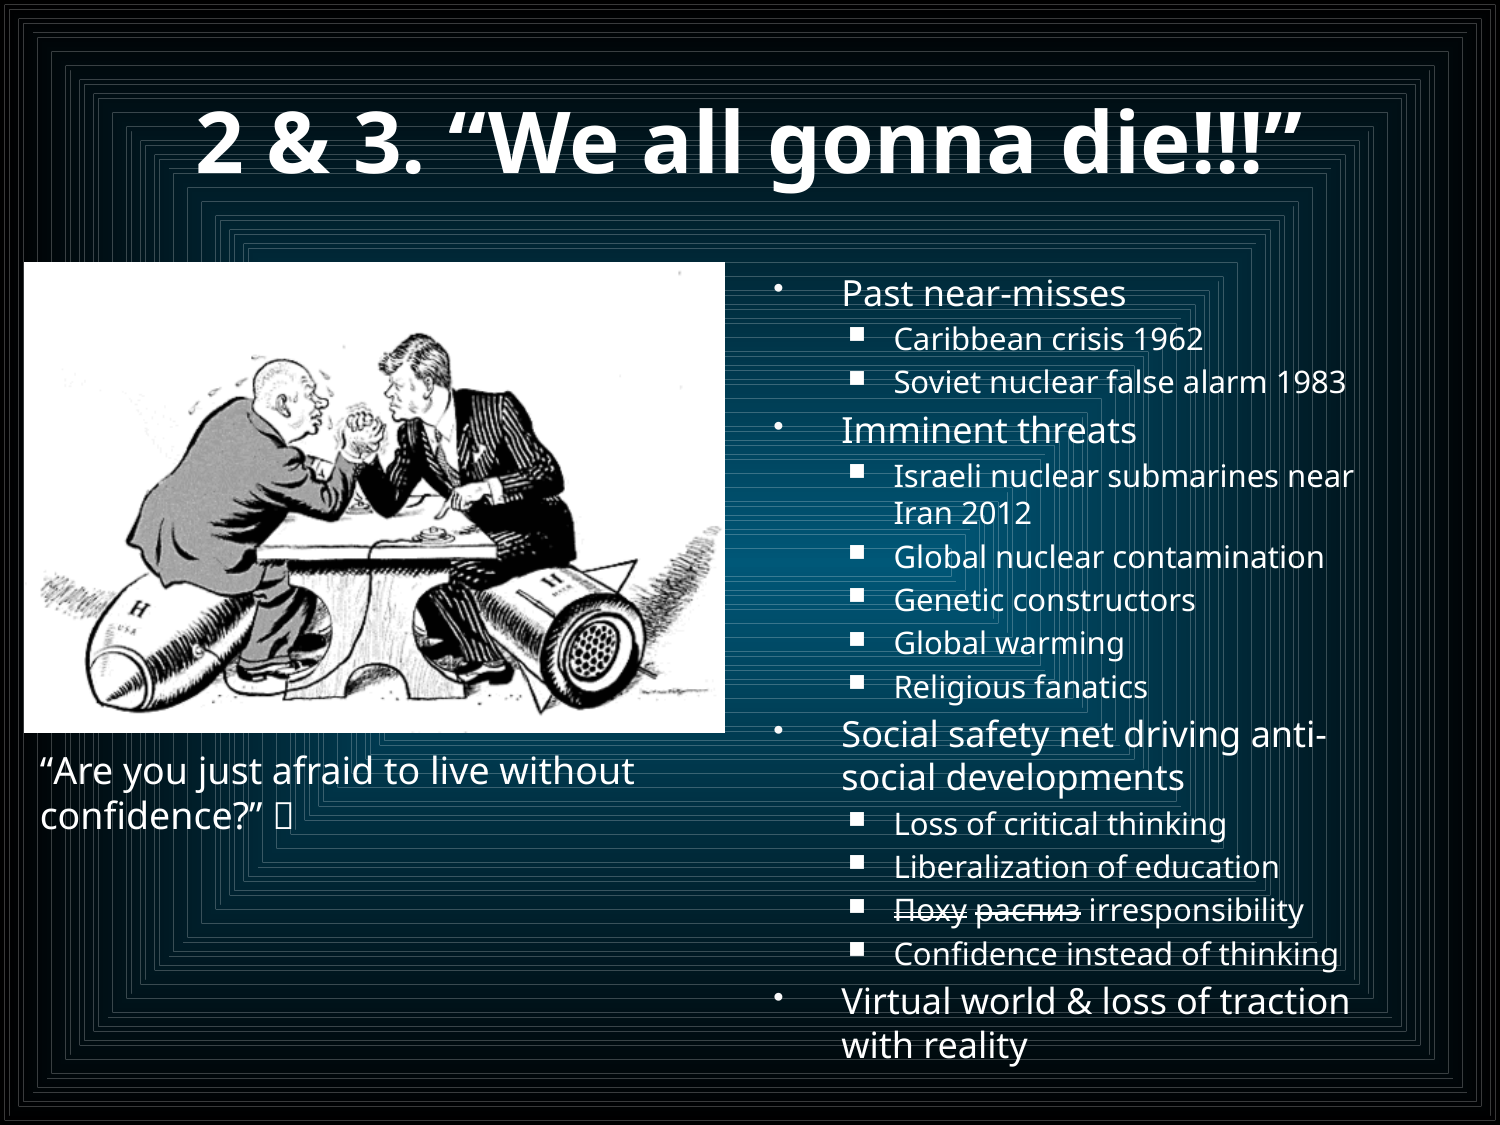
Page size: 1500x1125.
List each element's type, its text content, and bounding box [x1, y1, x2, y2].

list Past near-misses Caribbean crisis 1962 Soviet nuclear false alarm 1983 Imminent threats Israeli nuclear submarines near Iran 2012 Global nuclear contamination Genetic constructors Global warming Religious fanatics Social safety net driving anti-social developments Loss of critical thinking Liberalization of education Поху распиз irresponsibility Confidence instead of thinking Virtual world & loss of traction with reality [737, 262, 1425, 1075]
picture [24, 262, 724, 733]
text_box “Are you just afraid to live without confidence?”  [24, 739, 725, 845]
title 2 & 3. “We all gonna die!!!” [75, 45, 1425, 233]
